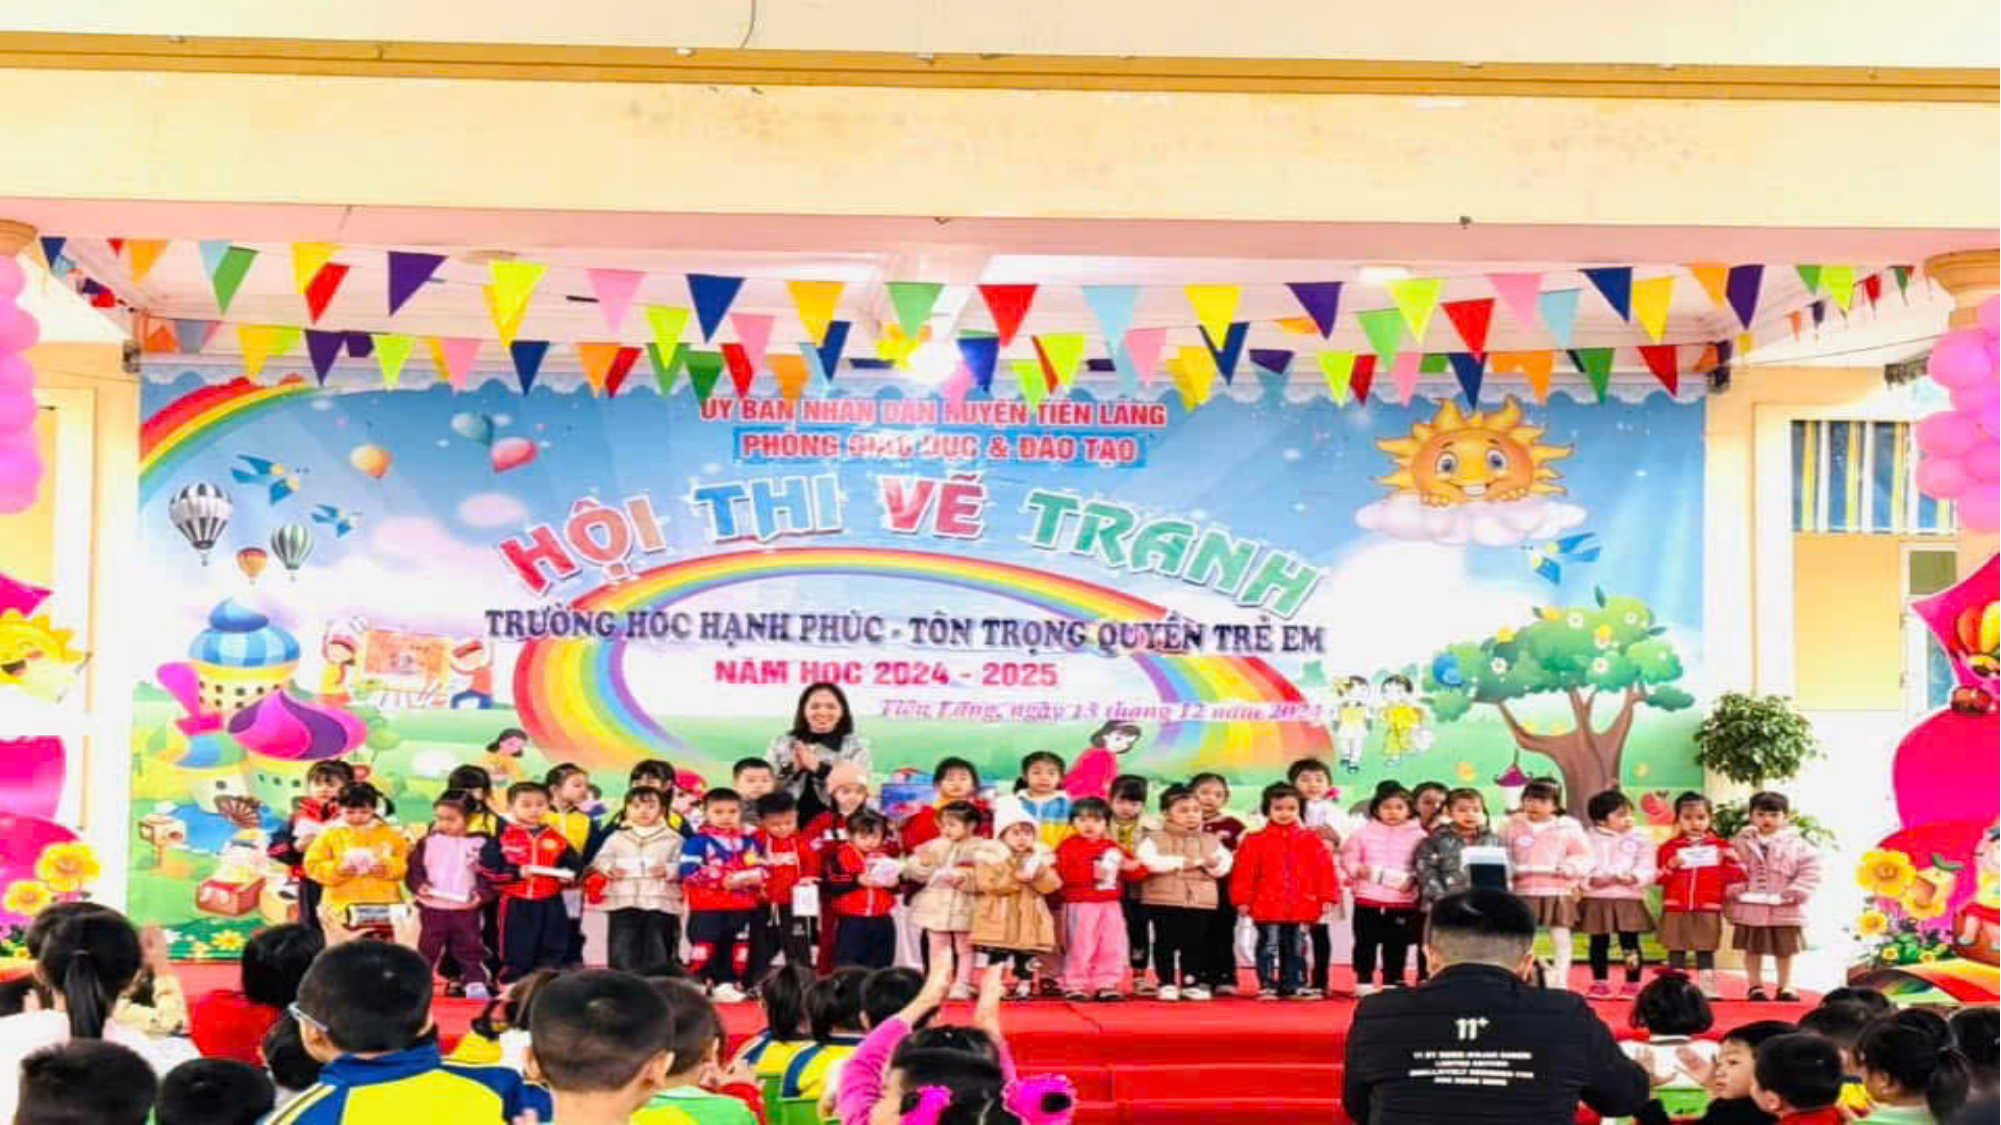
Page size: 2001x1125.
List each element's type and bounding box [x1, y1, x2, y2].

list [0, 0, 2000, 1125]
